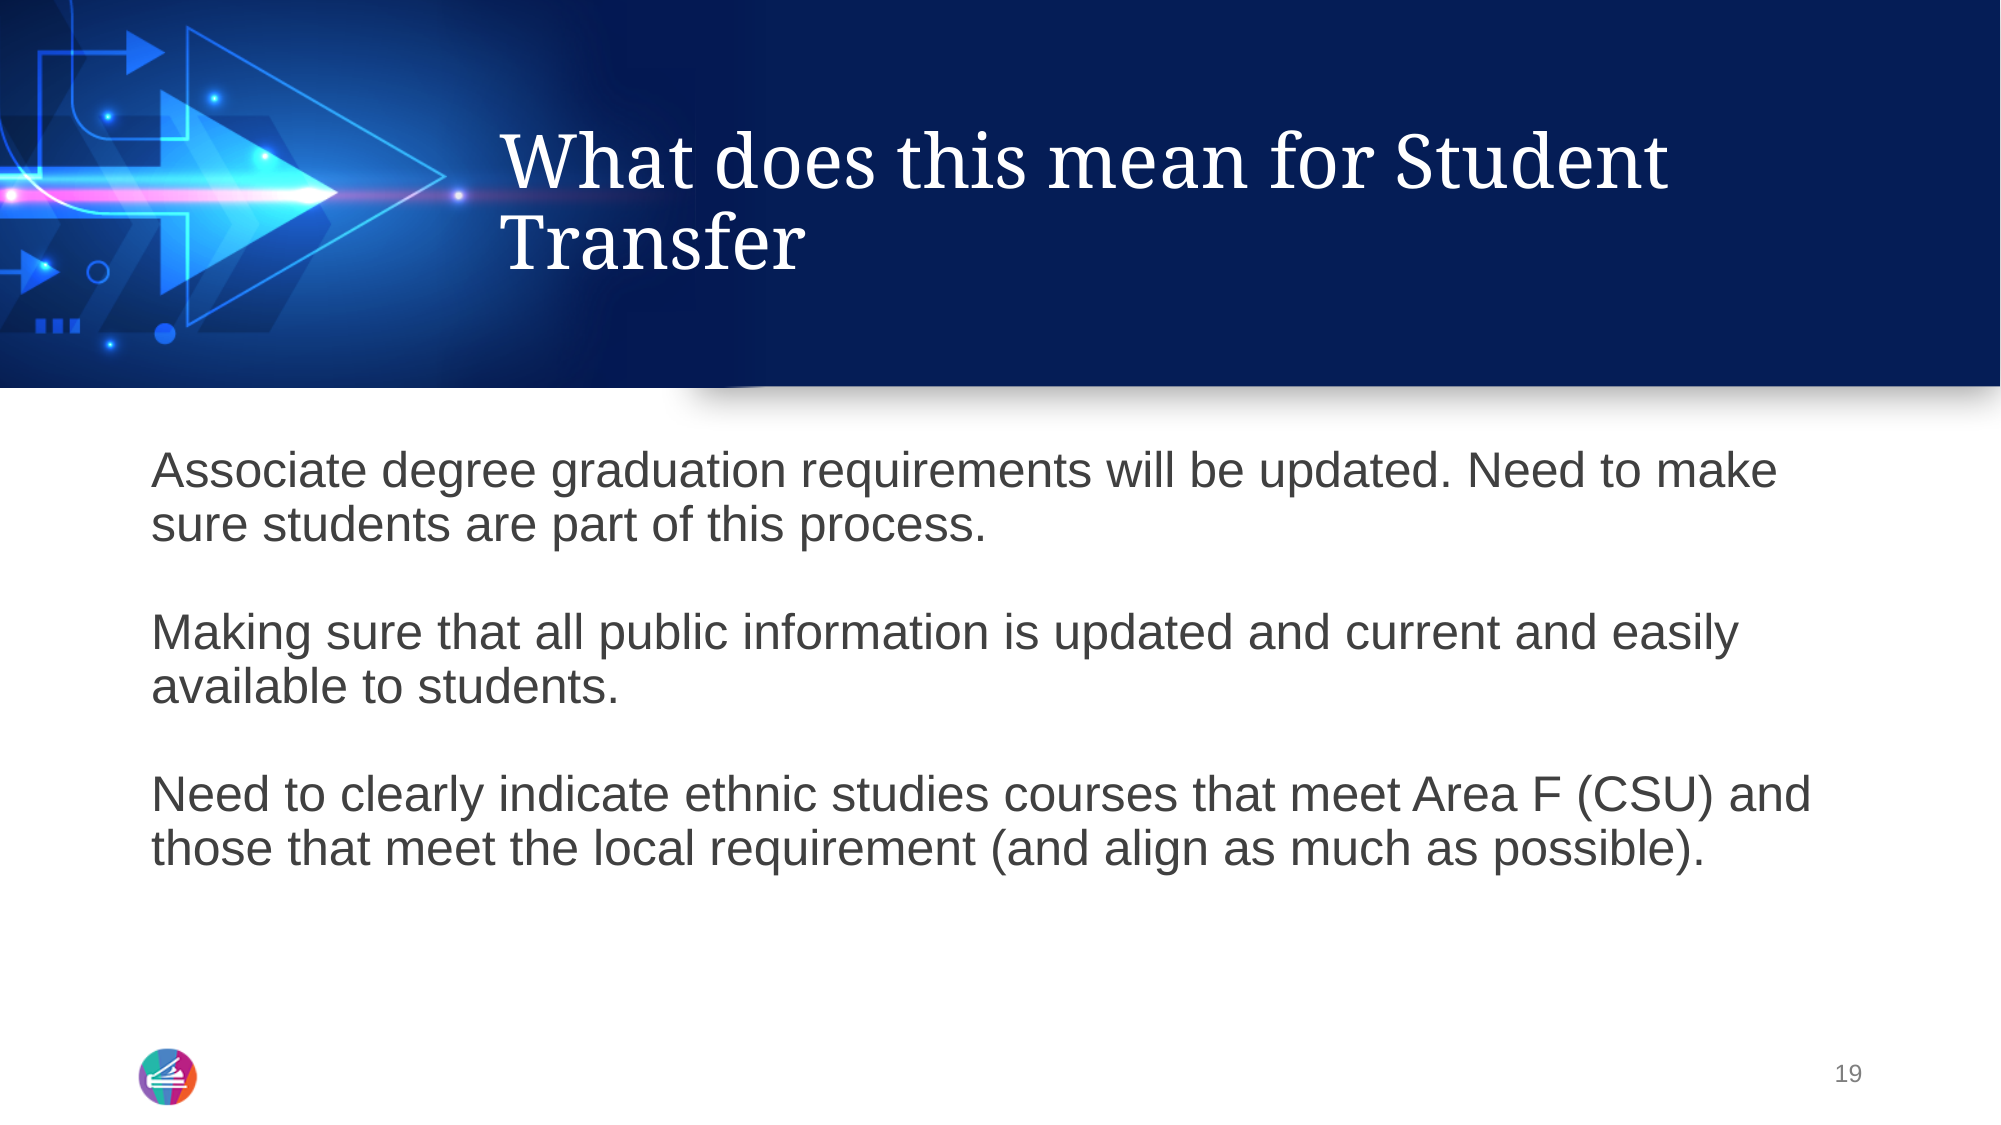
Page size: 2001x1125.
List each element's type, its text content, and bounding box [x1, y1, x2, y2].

slide_number 19 [1712, 1042, 1863, 1103]
title What does this mean for Student Transfer [484, 66, 1863, 343]
list Associate degree graduation requirements will be updated. Need to make sure students are part of this process. Making sure that all public information is updated and current and easily available to students. Need to clearly indicate ethnic studies courses that meet Area F (CSU) and those that meet the local requirement (and align as much as possible). [136, 436, 1863, 1023]
picture [136, 1046, 199, 1108]
picture [0, 0, 769, 388]
